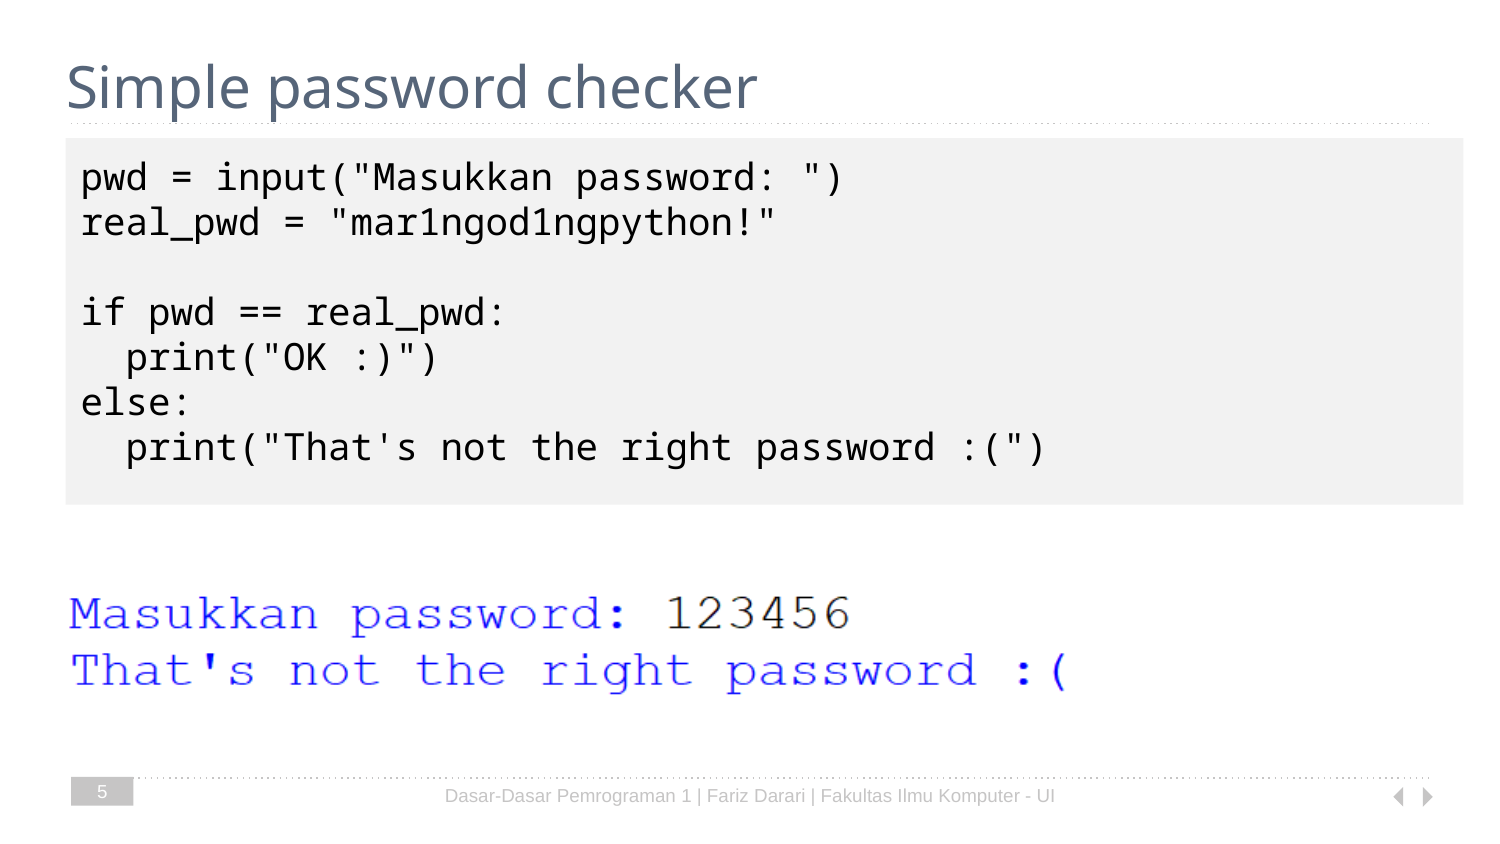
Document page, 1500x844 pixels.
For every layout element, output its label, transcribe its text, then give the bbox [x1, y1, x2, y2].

slide_number 5 [71, 776, 134, 806]
text_box pwd = input("Masukkan password: ") real_pwd = "mar1ngod1ngpython!" if pwd == real_pwd: print("OK :)") else: print("That's not the right password :(") [65, 138, 1464, 505]
picture [65, 585, 1106, 696]
title Simple password checker [51, 35, 1449, 112]
